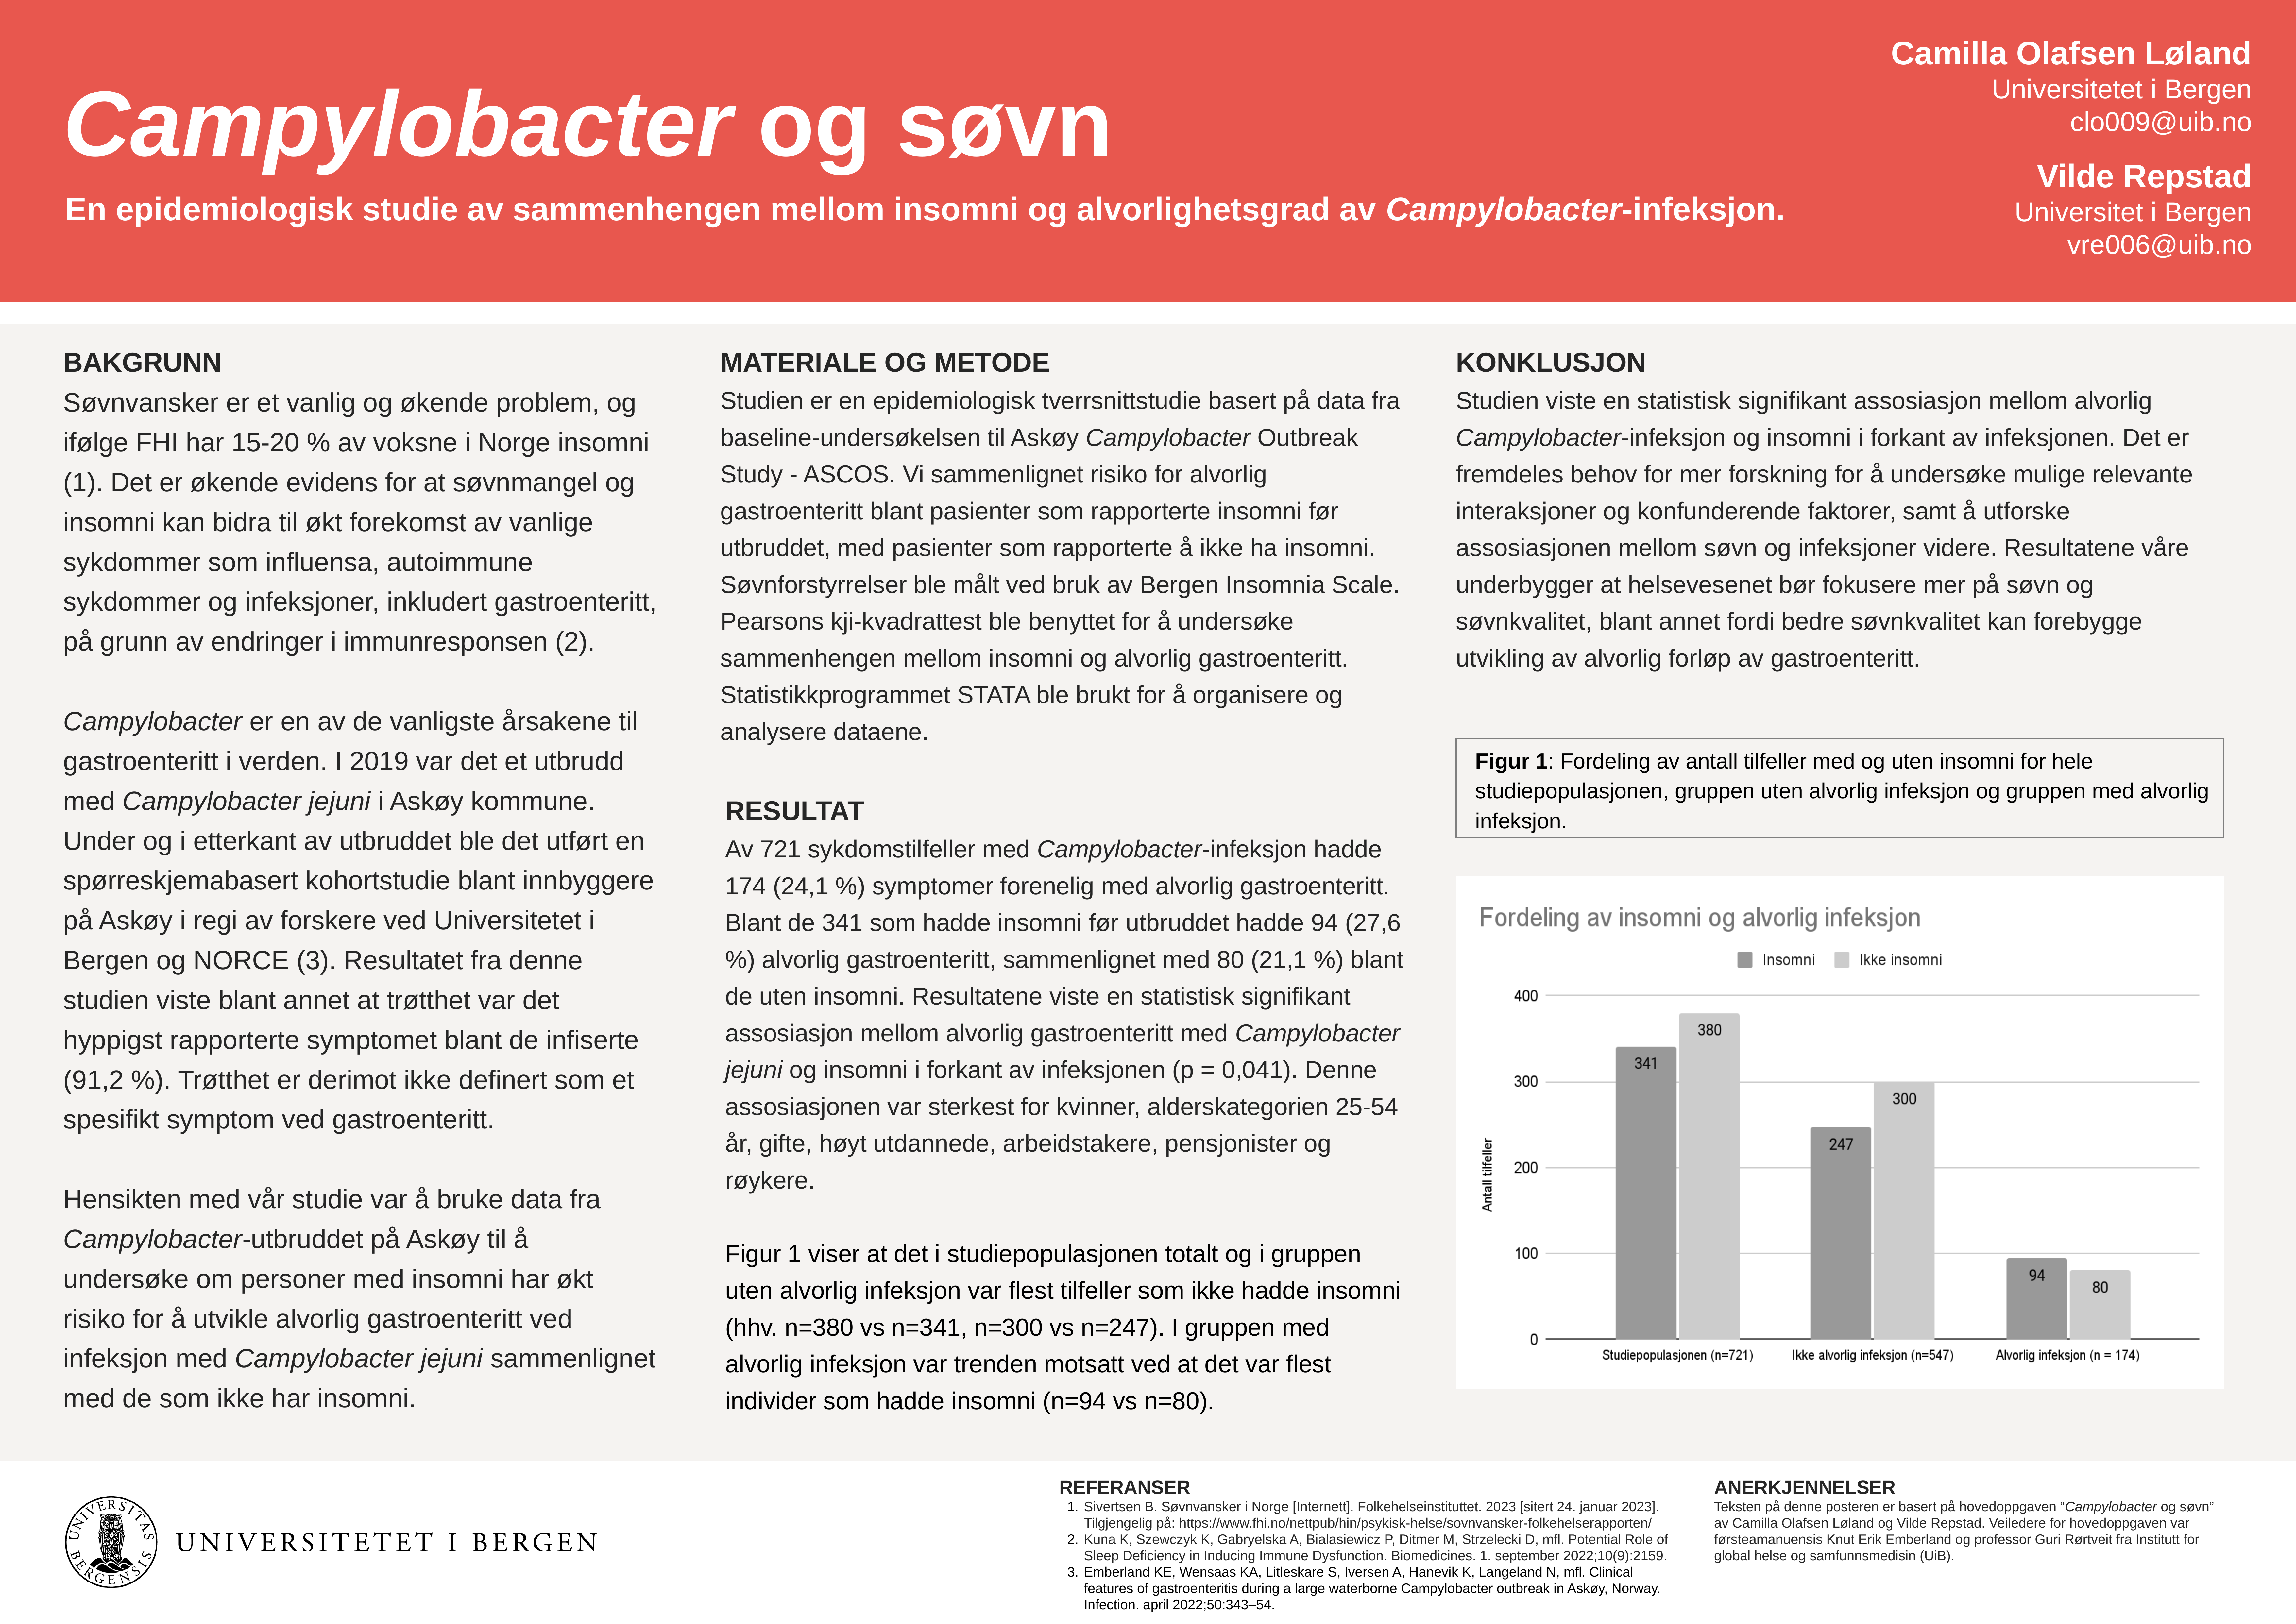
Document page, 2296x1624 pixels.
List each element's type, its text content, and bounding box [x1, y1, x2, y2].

picture [1456, 875, 2224, 1389]
text_box Figur 1: Fordeling av antall tilfeller med og uten insomni for hele studiepopulasjonen, gruppen uten alvorlig infeksjon og gruppen med alvorlig infeksjon. [1456, 738, 2224, 837]
text_box REFERANSER Sivertsen B. Søvnvansker i Norge [Internett]. Folkehelseinstituttet. 2023 [sitert 24. januar 2023]. Tilgjengelig på: https://www.fhi.no/nettpub/hin/psykisk-helse/sovnvansker-folkehelserapporten/ Kuna K, Szewczyk K, Gabryelska A, Bialasiewicz P, Ditmer M, Strzelecki D, mfl. Potential Role of Sleep Deficiency in Inducing Immune Dysfunction. Biomedicines. 1. september 2022;10(9):2159. Emberland KE, Wensaas KA, Litleskare S, Iversen A, Hanevik K, Langeland N, mfl. Clinical features of gastroenteritis during a large waterborne Campylobacter outbreak in Askøy, Norway. Infection. april 2022;50:343–54. [1059, 1472, 1683, 1615]
text_box ANERKJENNELSER Teksten på denne posteren er basert på hovedoppgaven “Campylobacter og søvn” av Camilla Olafsen Løland og Vilde Repstad. Veiledere for hovedoppgaven var førsteamanuensis Knut Erik Emberland og professor Guri Rørtveit fra Institutt for global helse og samfunnsmedisin (UiB). [1714, 1472, 2236, 1566]
text_box Vilde Repstad Universitet i Bergen vre006@uib.no [1997, 152, 2252, 262]
text_box KONKLUSJON Studien viste en statistisk signifikant assosiasjon mellom alvorlig Campylobacter-infeksjon og insomni i forkant av infeksjonen. Det er fremdeles behov for mer forskning for å undersøke mulige relevante interaksjoner og konfunderende faktorer, samt å utforske assosiasjonen mellom søvn og infeksjoner videre. Resultatene våre underbygger at helsevesenet bør fokusere mer på søvn og søvnkvalitet, blant annet fordi bedre søvnkvalitet kan forebygge utvikling av alvorlig forløp av gastroenteritt. [1456, 334, 2224, 716]
picture [65, 1496, 597, 1588]
text_box Campylobacter og søvn [63, 60, 1898, 177]
text_box En epidemiologisk studie av sammenhengen mellom insomni og alvorlighetsgrad av Campylobacter-infeksjon. [65, 185, 1899, 230]
text_box RESULTAT Av 721 sykdomstilfeller med Campylobacter-infeksjon hadde 174 (24,1 %) symptomer forenelig med alvorlig gastroenteritt. Blant de 341 som hadde insomni før utbruddet hadde 94 (27,6 %) alvorlig gastroenteritt, sammenlignet med 80 (21,1 %) blant de uten insomni. Resultatene viste en statistisk signifikant assosiasjon mellom alvorlig gastroenteritt med Campylobacter jejuni og insomni i forkant av infeksjonen (p = 0,041). Denne assosiasjonen var sterkest for kvinner, alderskategorien 25-54 år, gifte, høyt utdannede, arbeidstakere, pensjonister og røykere. Figur 1 viser at det i studiepopulasjonen totalt og i gruppen uten alvorlig infeksjon var flest tilfeller som ikke hadde insomni (hhv. n=380 vs n=341, n=300 vs n=247). I gruppen med alvorlig infeksjon var trenden motsatt ved at det var flest individer som hadde insomni (n=94 vs n=80). [720, 782, 1414, 1417]
text_box Camilla Olafsen Løland Universitetet i Bergen clo009@uib.no [1856, 29, 2252, 139]
text_box BAKGRUNN Søvnvansker er et vanlig og økende problem, og ifølge FHI har 15-20 % av voksne i Norge insomni (1). Det er økende evidens for at søvnmangel og insomni kan bidra til økt forekomst av vanlige sykdommer som influensa, autoimmune sykdommer og infeksjoner, inkludert gastroenteritt, på grunn av endringer i immunresponsen (2). Campylobacter er en av de vanligste årsakene til gastroenteritt i verden. I 2019 var det et utbrudd med Campylobacter jejuni i Askøy kommune. Under og i etterkant av utbruddet ble det utført en spørreskjemabasert kohortstudie blant innbyggere på Askøy i regi av forskere ved Universitetet i Bergen og NORCE (3). Resultatet fra denne studien viste blant annet at trøtthet var det hyppigst rapporterte symptomet blant de infiserte (91,2 %). Trøtthet er derimot ikke definert som et spesifikt symptom ved gastroenteritt. Hensikten med vår studie var å bruke data fra Campylobacter-utbruddet på Askøy til å undersøke om personer med insomni har økt risiko for å utvikle alvorlig gastroenteritt ved infeksjon med Campylobacter jejuni sammenlignet med de som ikke har insomni. [63, 334, 665, 1415]
text_box MATERIALE OG METODE Studien er en epidemiologisk tverrsnittstudie basert på data fra baseline-undersøkelsen til Askøy Campylobacter Outbreak Study - ASCOS. Vi sammenlignet risiko for alvorlig gastroenteritt blant pasienter som rapporterte insomni før utbruddet, med pasienter som rapporterte å ikke ha insomni. Søvnforstyrrelser ble målt ved bruk av Bergen Insomnia Scale. Pearsons kji-kvadrattest ble benyttet for å undersøke sammenhengen mellom insomni og alvorlig gastroenteritt. Statistikkprogrammet STATA ble brukt for å organisere og analysere dataene. [720, 334, 1414, 777]
